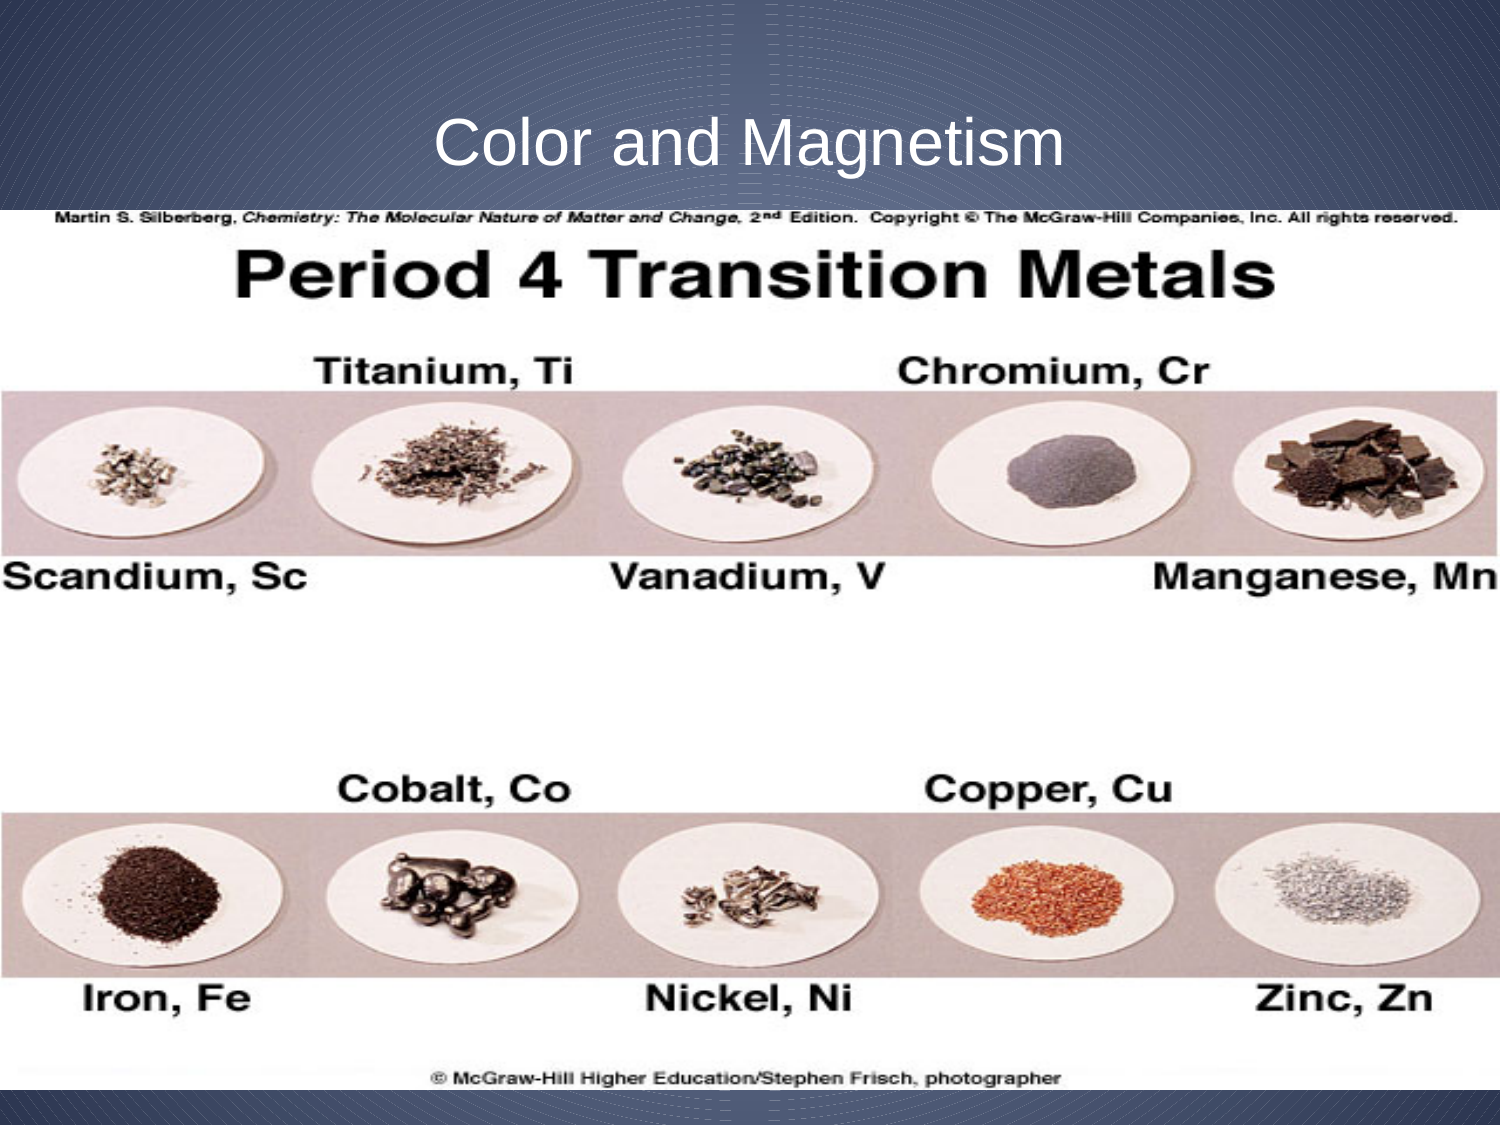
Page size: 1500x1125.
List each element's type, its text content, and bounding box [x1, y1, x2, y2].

title Color and Magnetism [75, 45, 1425, 209]
picture [0, 210, 1500, 1091]
